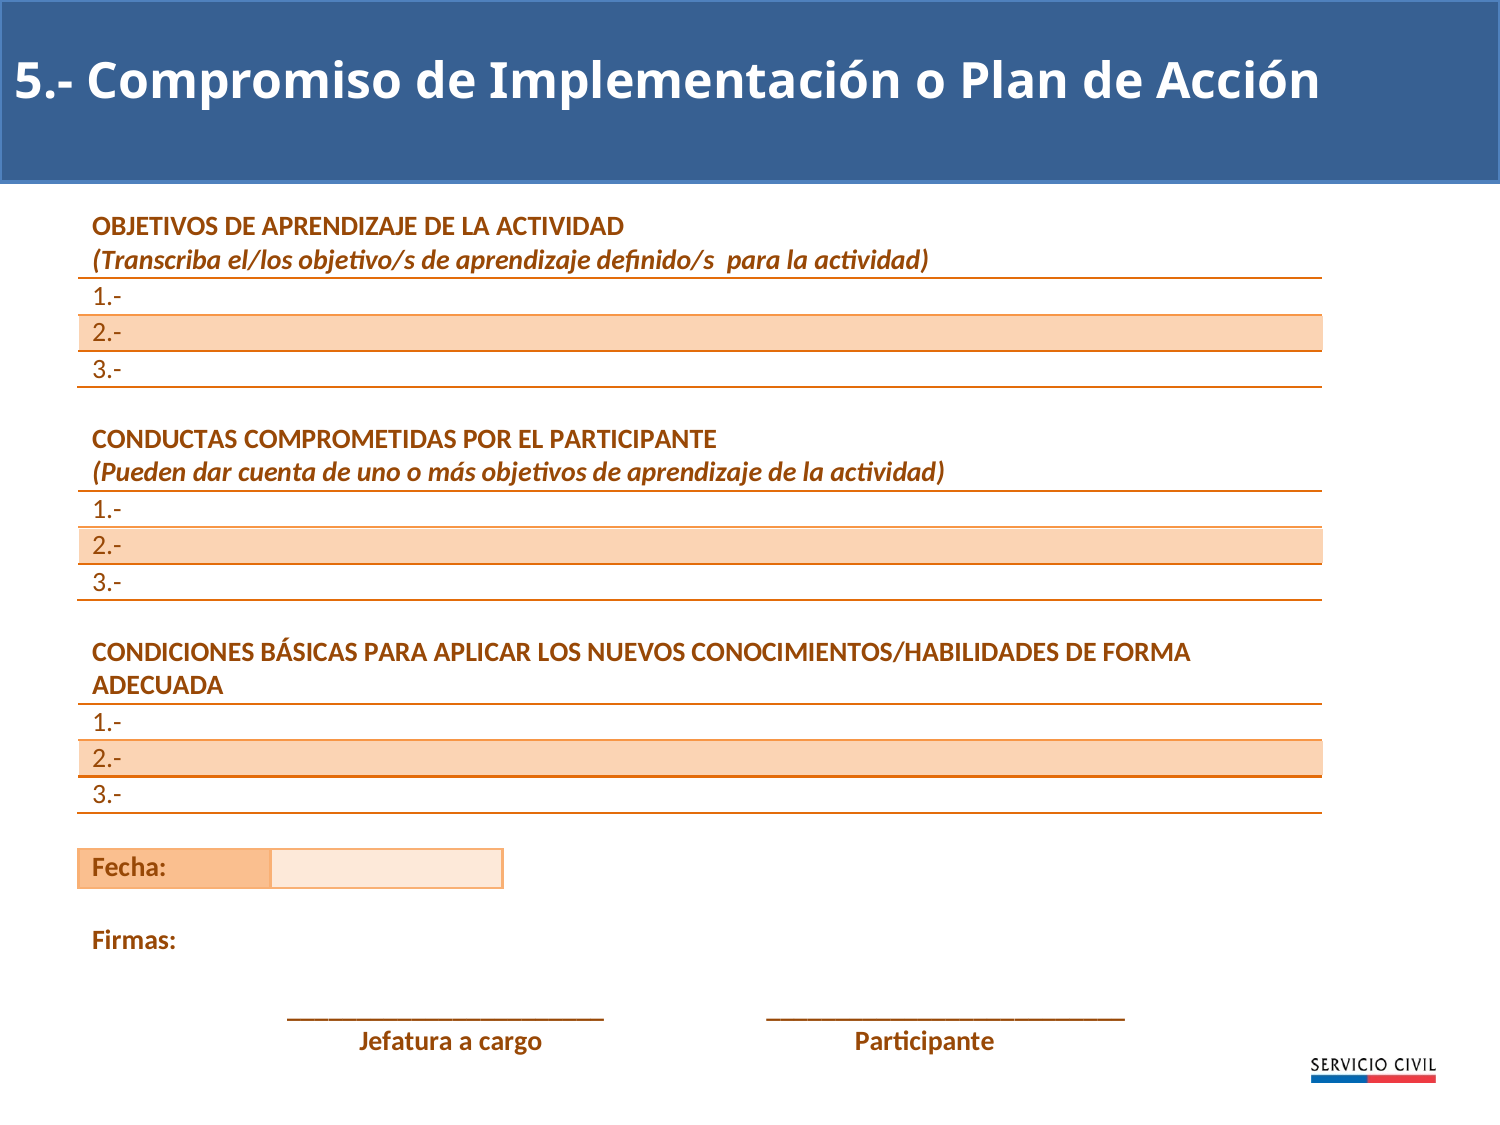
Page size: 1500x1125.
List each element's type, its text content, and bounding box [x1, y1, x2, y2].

text_box 5.- Compromiso de Implementación o Plan de Acción [0, 40, 1500, 164]
picture [76, 209, 1436, 1083]
